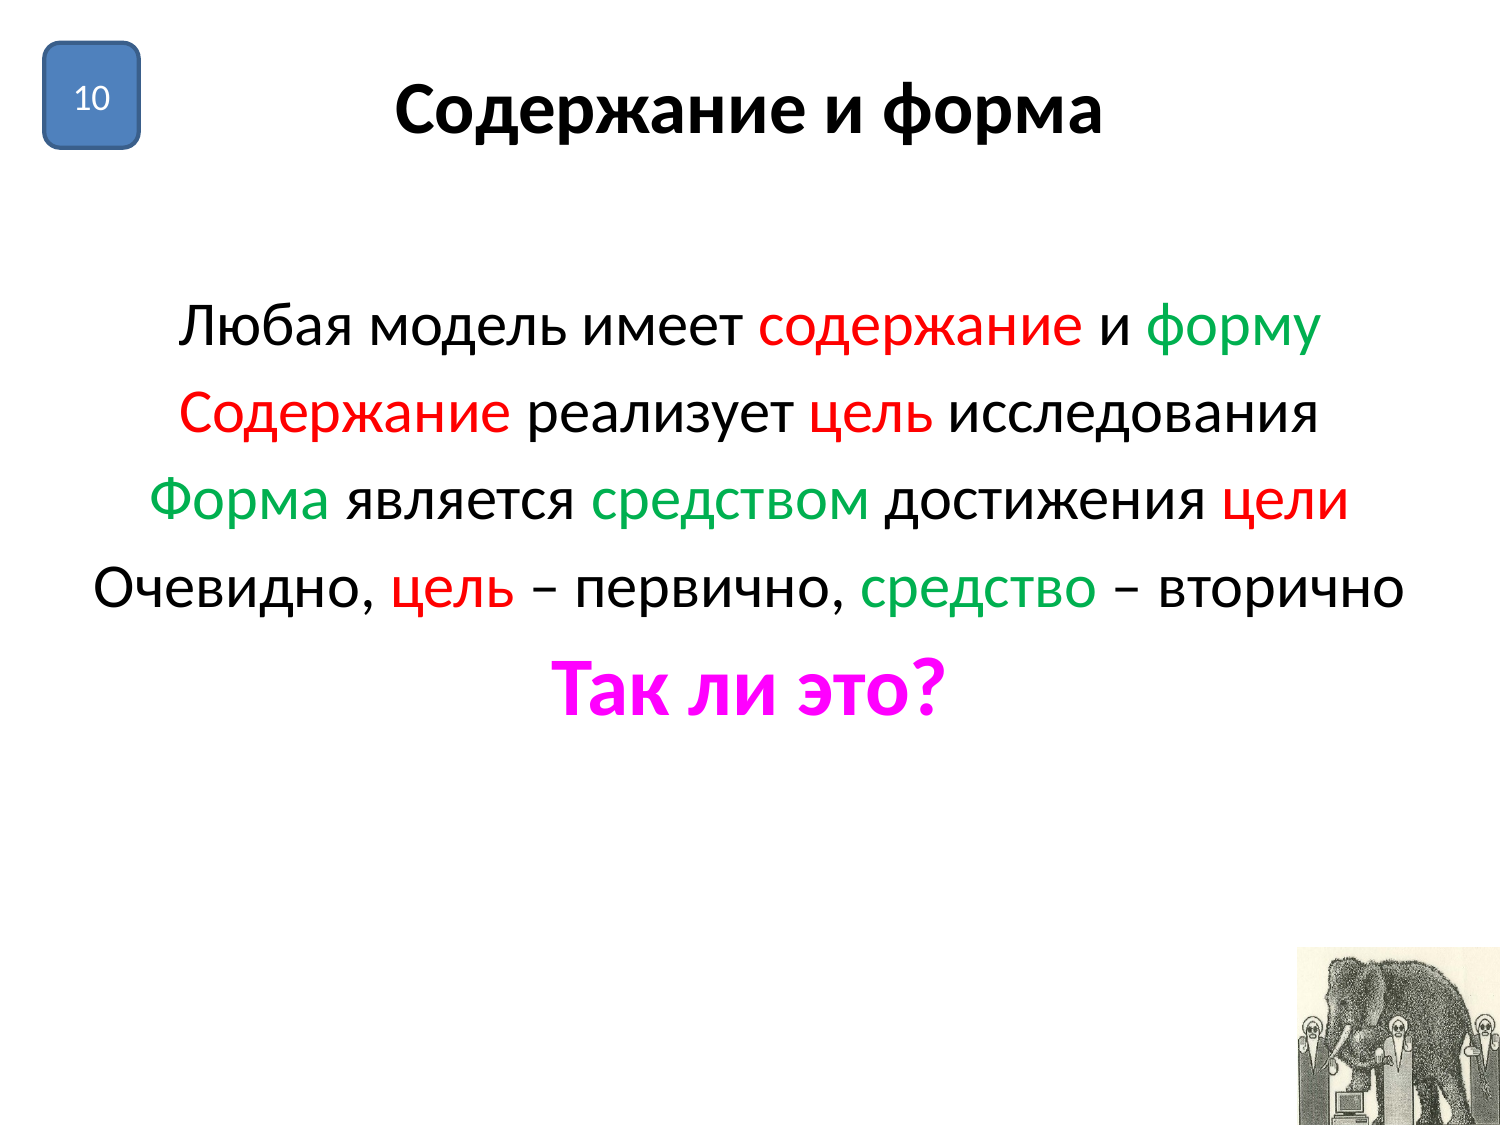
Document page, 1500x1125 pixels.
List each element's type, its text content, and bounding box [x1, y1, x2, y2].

title Содержание и форма [75, 75, 1425, 163]
text_box 10 [42, 75, 141, 150]
picture [1297, 947, 1500, 1125]
list Любая модель имеет содержание и форму Содержание реализует цель исследования Форма является средством достижения цели Очевидно, цель – первично, средство – вторично Так ли это? [0, 187, 1500, 1003]
text_box [0, 0, 1500, 75]
